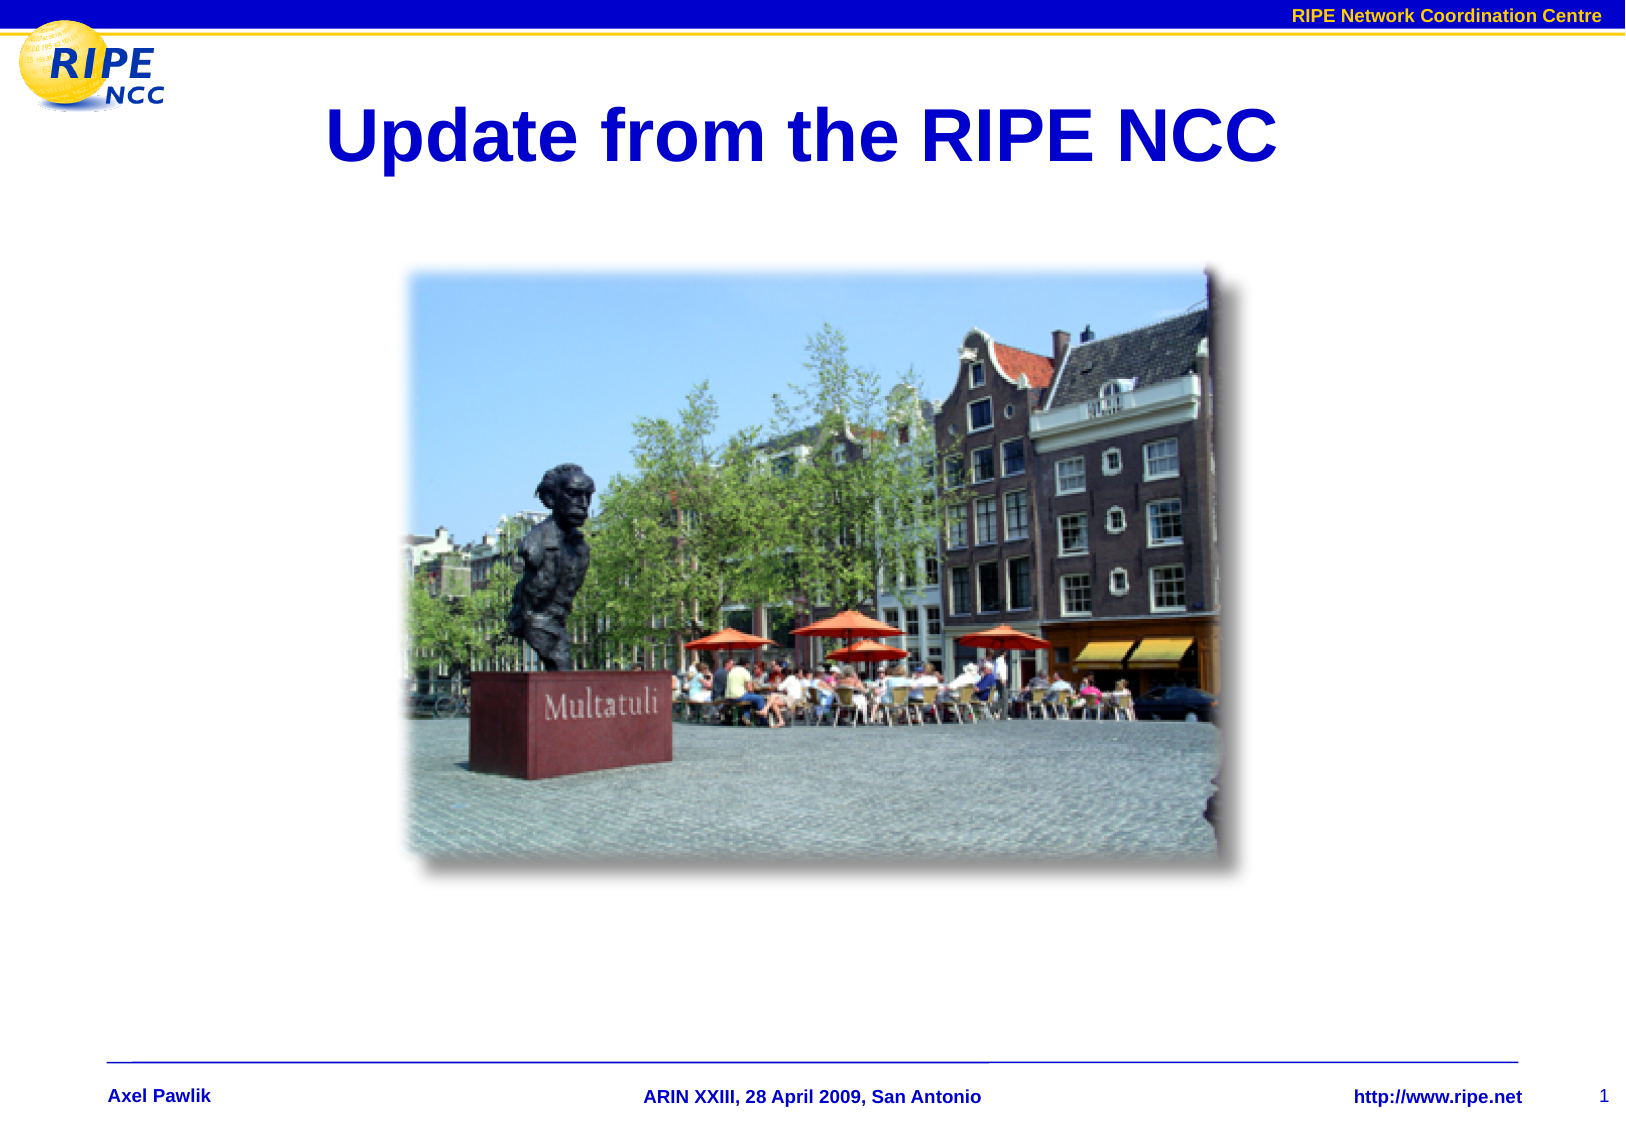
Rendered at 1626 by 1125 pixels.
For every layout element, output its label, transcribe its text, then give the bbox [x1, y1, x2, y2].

slide_number 1 [1549, 1076, 1625, 1115]
text_box [142, 1047, 174, 1123]
footer Axel Pawlik [92, 1075, 142, 1115]
text_box Update from the RIPE NCC [112, 37, 1494, 225]
picture [395, 258, 1230, 867]
footer Axel Pawlik [186, 1075, 381, 1115]
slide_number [574, 1076, 1051, 1116]
picture [19, 18, 164, 112]
